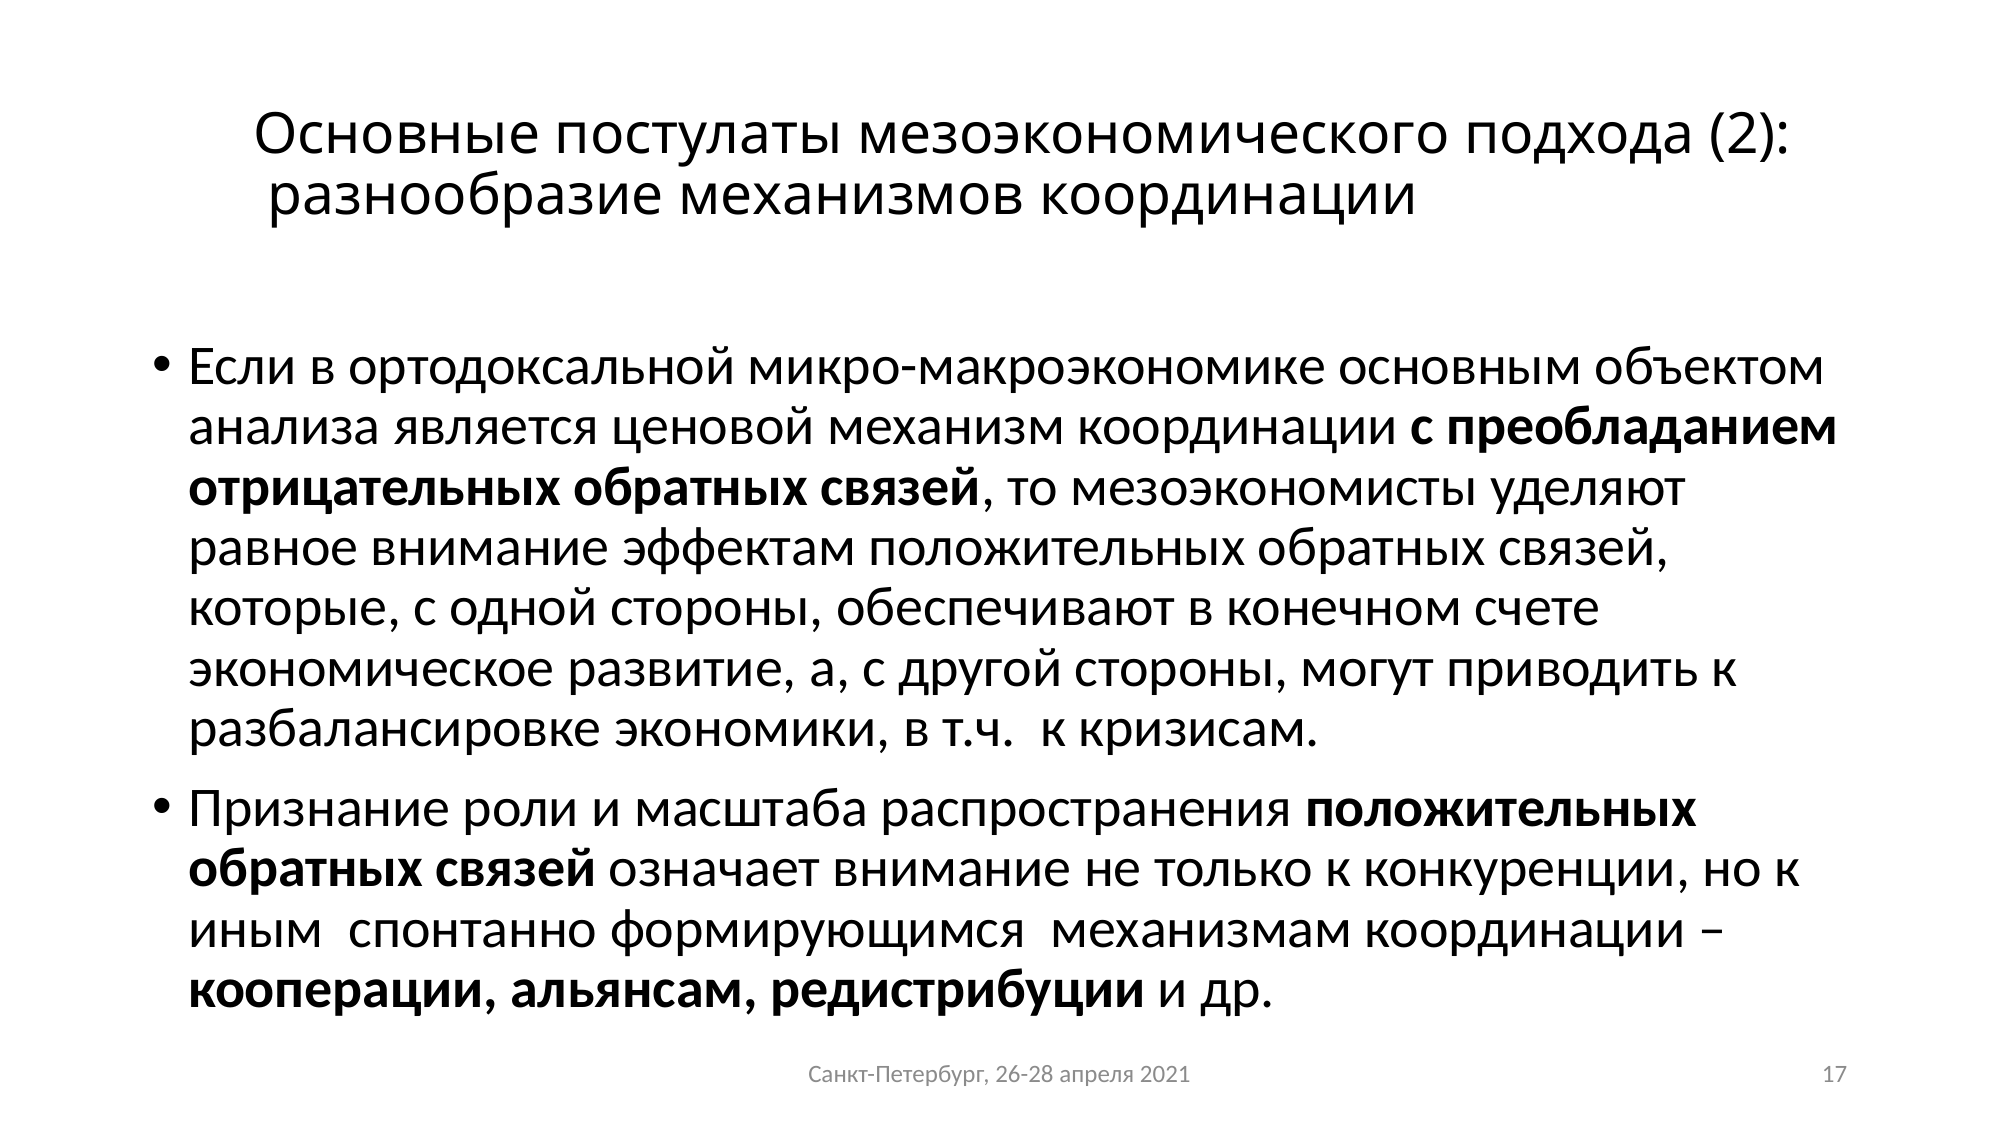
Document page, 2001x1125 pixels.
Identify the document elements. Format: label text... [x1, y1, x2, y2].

footer Санкт-Петербург, 26-28 апреля 2021 [662, 1042, 1338, 1103]
list Если в ортодоксальной микро-макроэкономике основным объектом анализа является ценовой механизм координации с преобладанием отрицательных обратных связей, то мезоэкономисты уделяют равное внимание эффектам положительных обратных связей, которые, c одной стороны, обеспечивают в конечном счете экономическое развитие, а, с другой стороны, могут приводить к разбалансировке экономики, в т.ч. к кризисам. Признание роли и масштаба распространения положительных обратных связей означает внимание не только к конкуренции, но к иным спонтанно формирующимся механизмам координации – кооперации, альянсам, редистрибуции и др. [137, 328, 1863, 1043]
slide_number 17 [1412, 1042, 1863, 1103]
title Основные постулаты мезоэкономического подхода (2): разнообразие механизмов координации [238, 79, 1814, 252]
